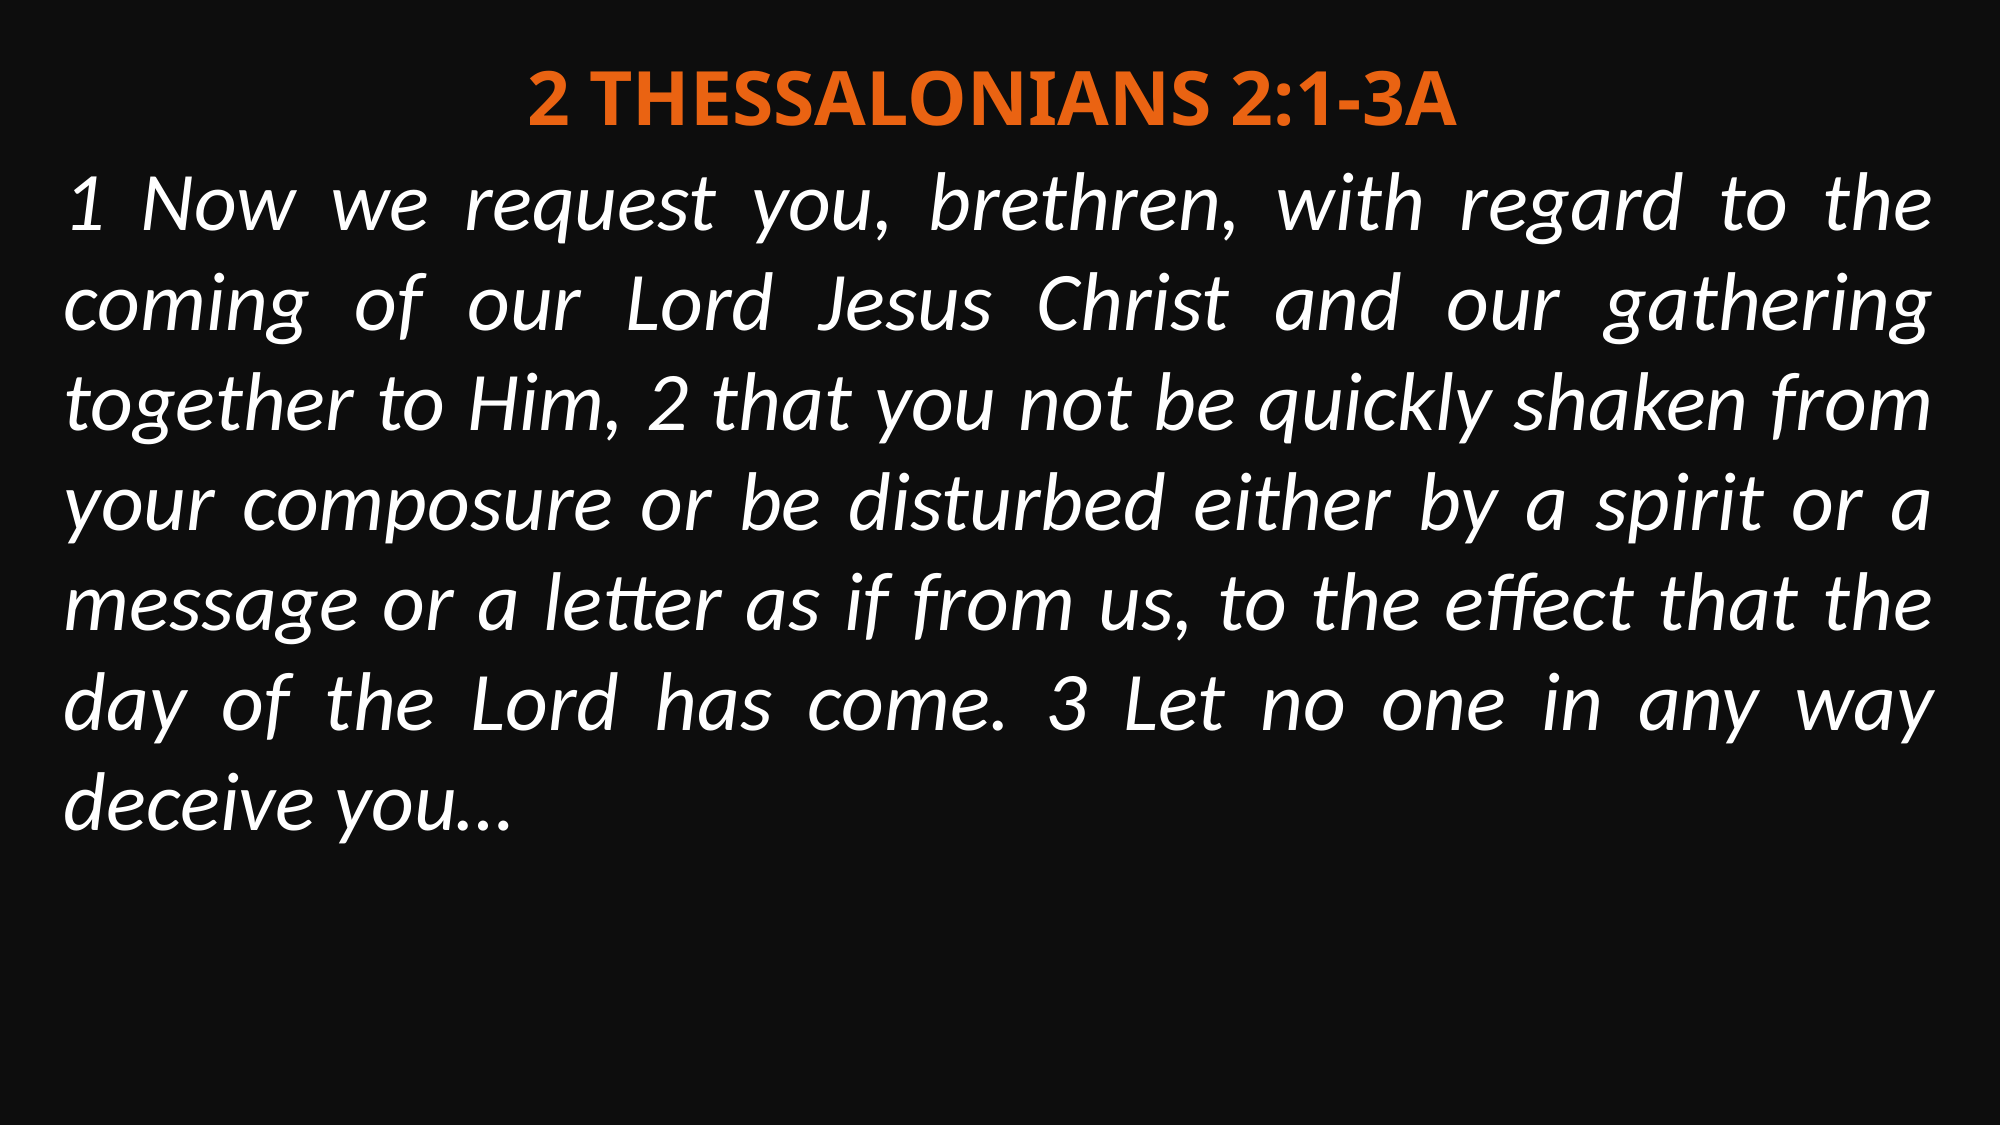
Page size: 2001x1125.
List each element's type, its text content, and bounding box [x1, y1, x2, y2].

text_box 1 Now we request you, brethren, with regard to the coming of our Lord Jesus Christ and our gathering together to Him, 2 that you not be quickly shaken from your composure or be disturbed either by a spirit or a message or a letter as if from us, to the effect that the day of the Lord has come. 3 Let no one in any way deceive you… [49, 139, 1951, 855]
subtitle 2 Thessalonians 2:1-3a [34, 42, 1951, 184]
